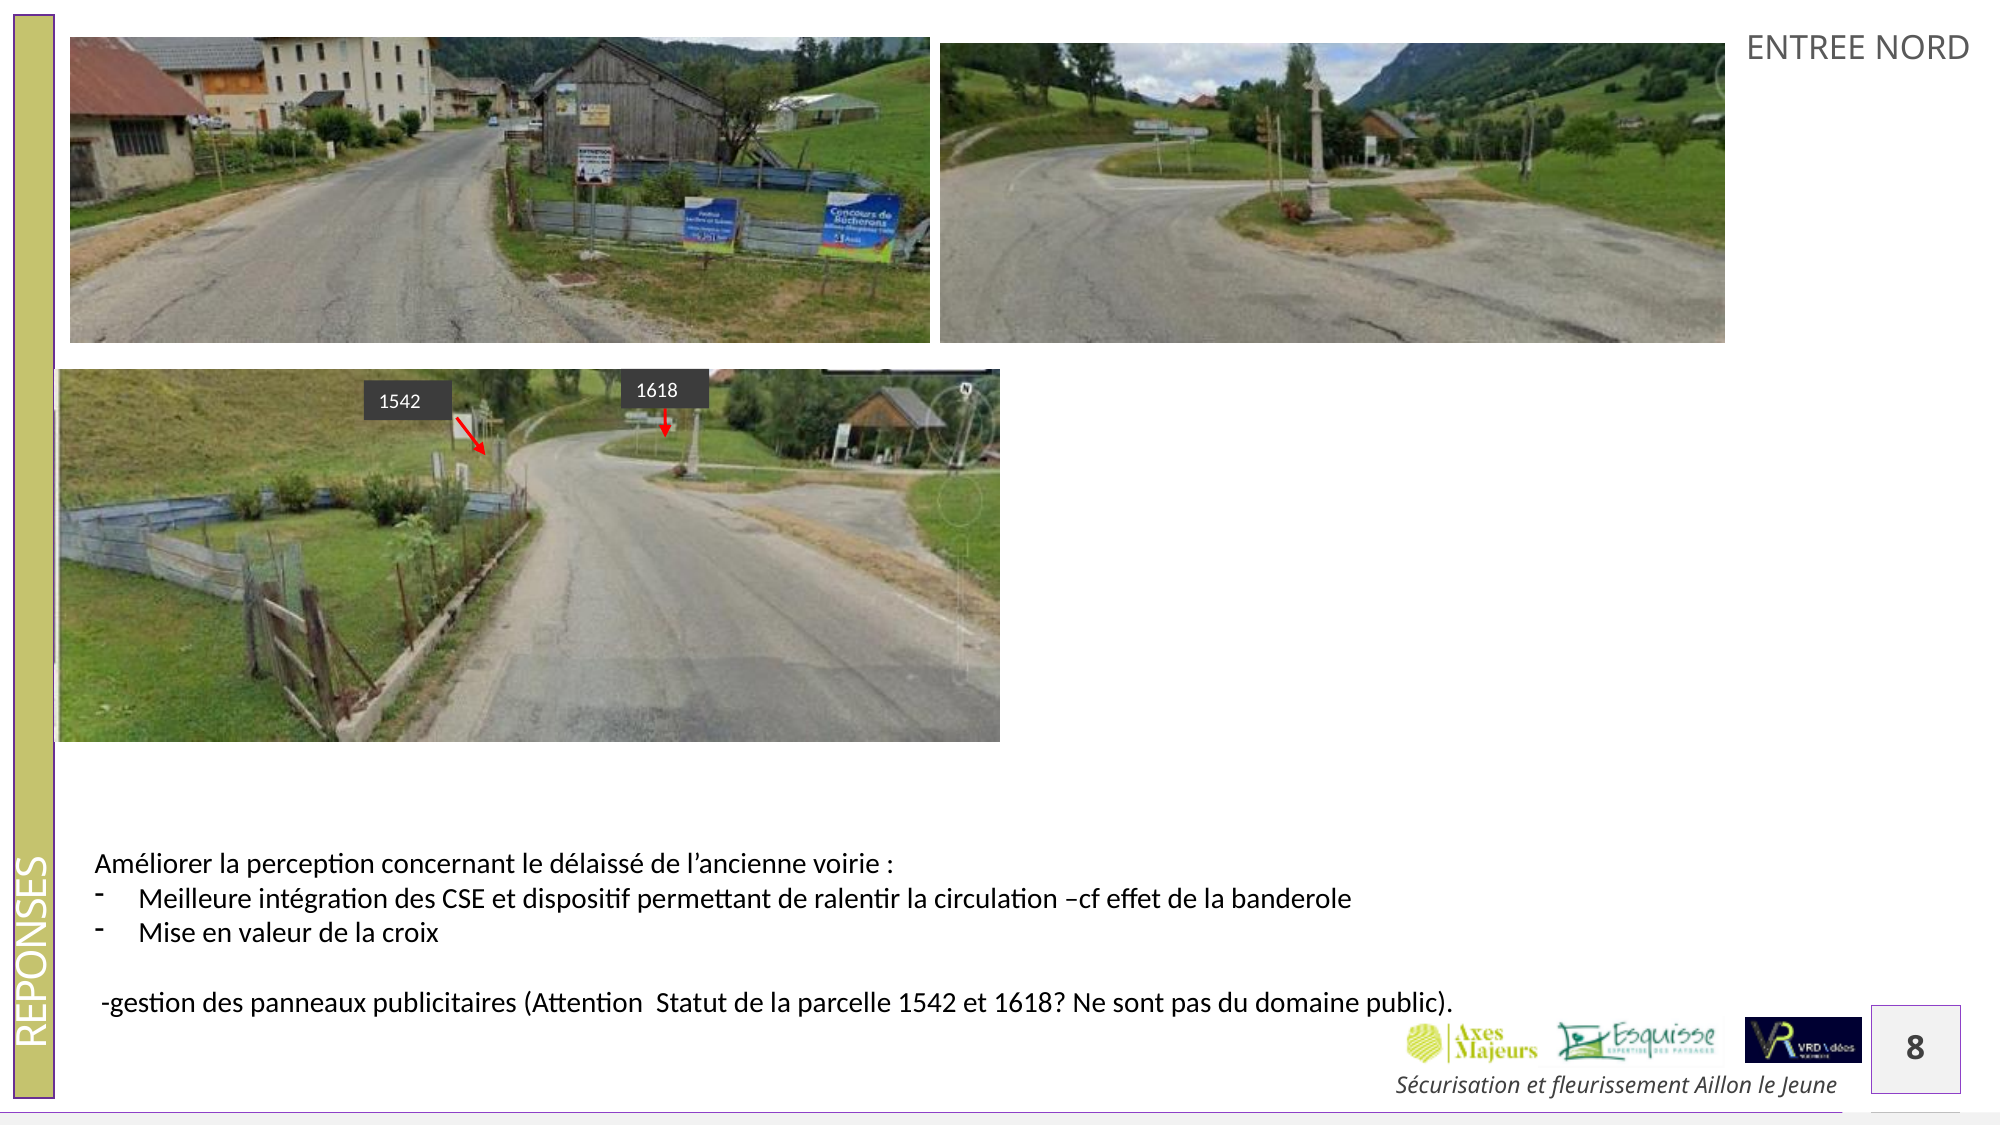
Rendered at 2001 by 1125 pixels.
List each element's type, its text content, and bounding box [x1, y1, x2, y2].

text_box [1870, 1004, 1961, 1094]
slide_number 8 [1871, 1019, 1960, 1080]
footer Sécurisation et fleurissement Aillon le Jeune [1163, 1064, 1838, 1099]
picture [940, 43, 1725, 343]
text_box ENTREE NORD [590, 14, 1986, 74]
list Améliorer la perception concernant le délaissé de l’ancienne voirie : Meilleure intégration des CSE et dispositif permettant de ralentir la circulation –cf effet de la banderole Mise en valeur de la croix -gestion des panneaux publicitaires (Attention Statut de la parcelle 1542 et 1618? Ne sont pas du domaine public). [94, 843, 1489, 1064]
picture [70, 37, 930, 343]
text_box [13, 1050, 55, 1099]
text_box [1398, 1016, 1862, 1068]
text_box REPONSES [0, 306, 69, 1050]
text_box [54, 368, 1000, 742]
text_box [13, 14, 55, 306]
